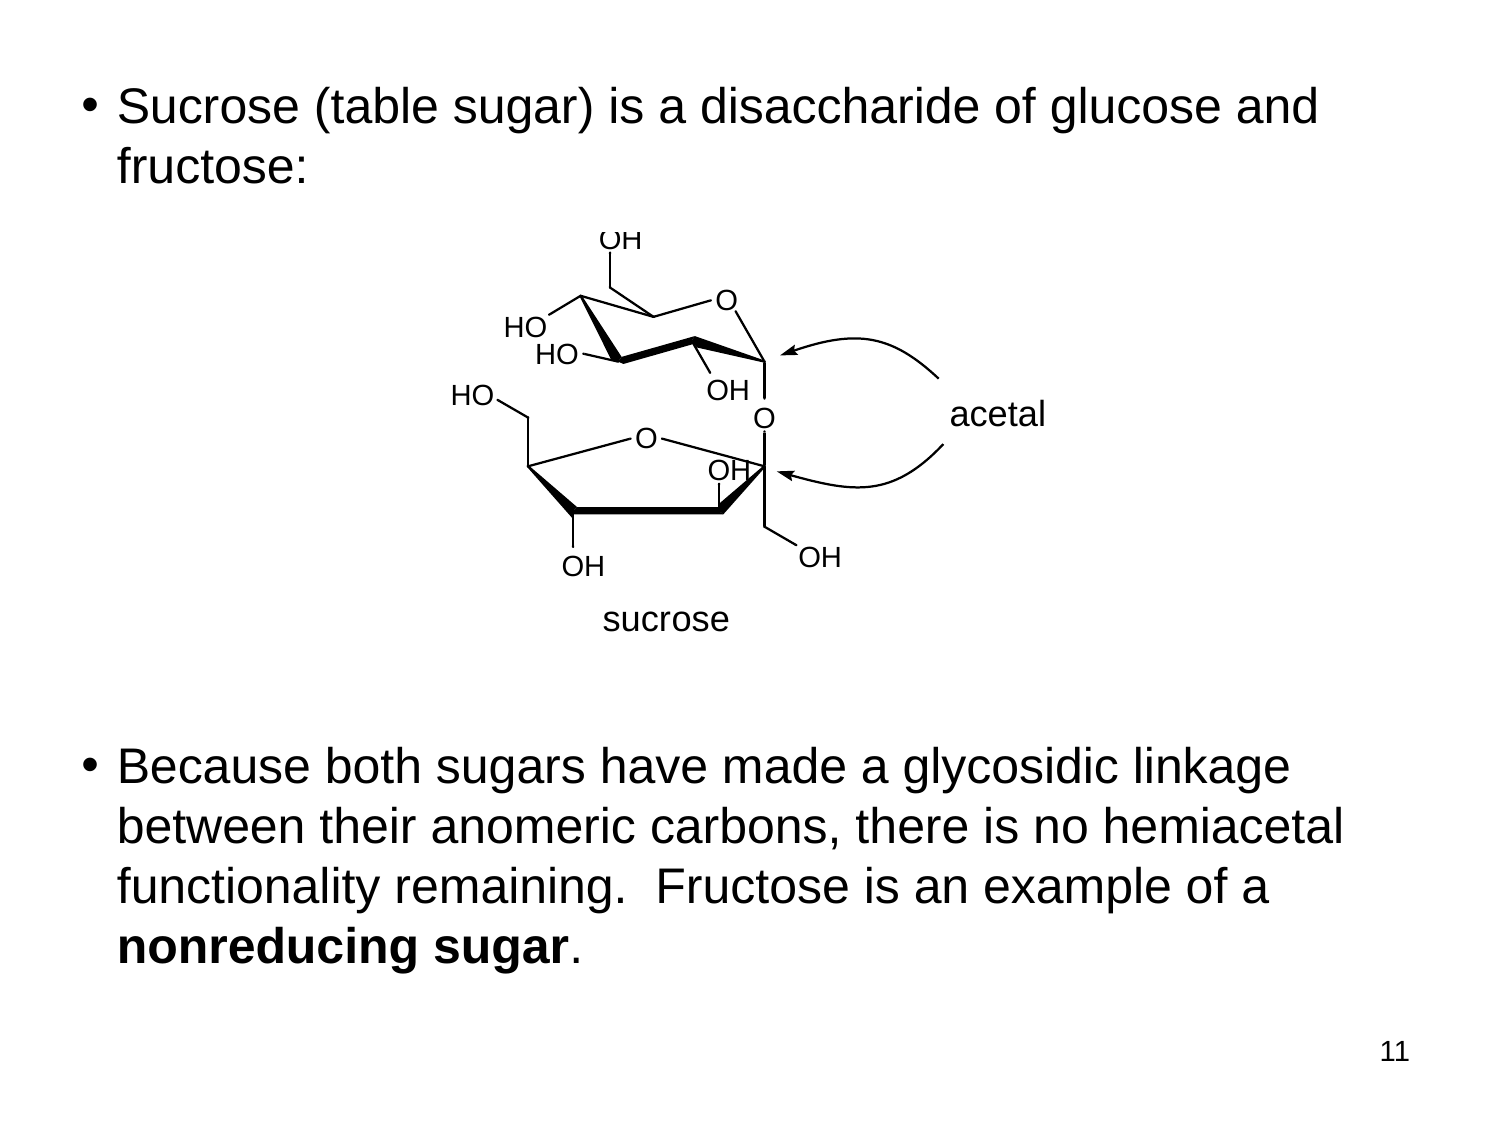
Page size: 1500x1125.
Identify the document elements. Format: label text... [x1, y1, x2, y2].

slide_number 11 [1337, 1024, 1426, 1103]
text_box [447, 231, 1053, 651]
text_box Sucrose (table sugar) is a disaccharide of glucose and fructose: Because both sugars have made a glycosidic linkage between their anomeric carbons, there is no hemiacetal functionality remaining. Fructose is an example of a nonreducing sugar. [66, 66, 1419, 982]
